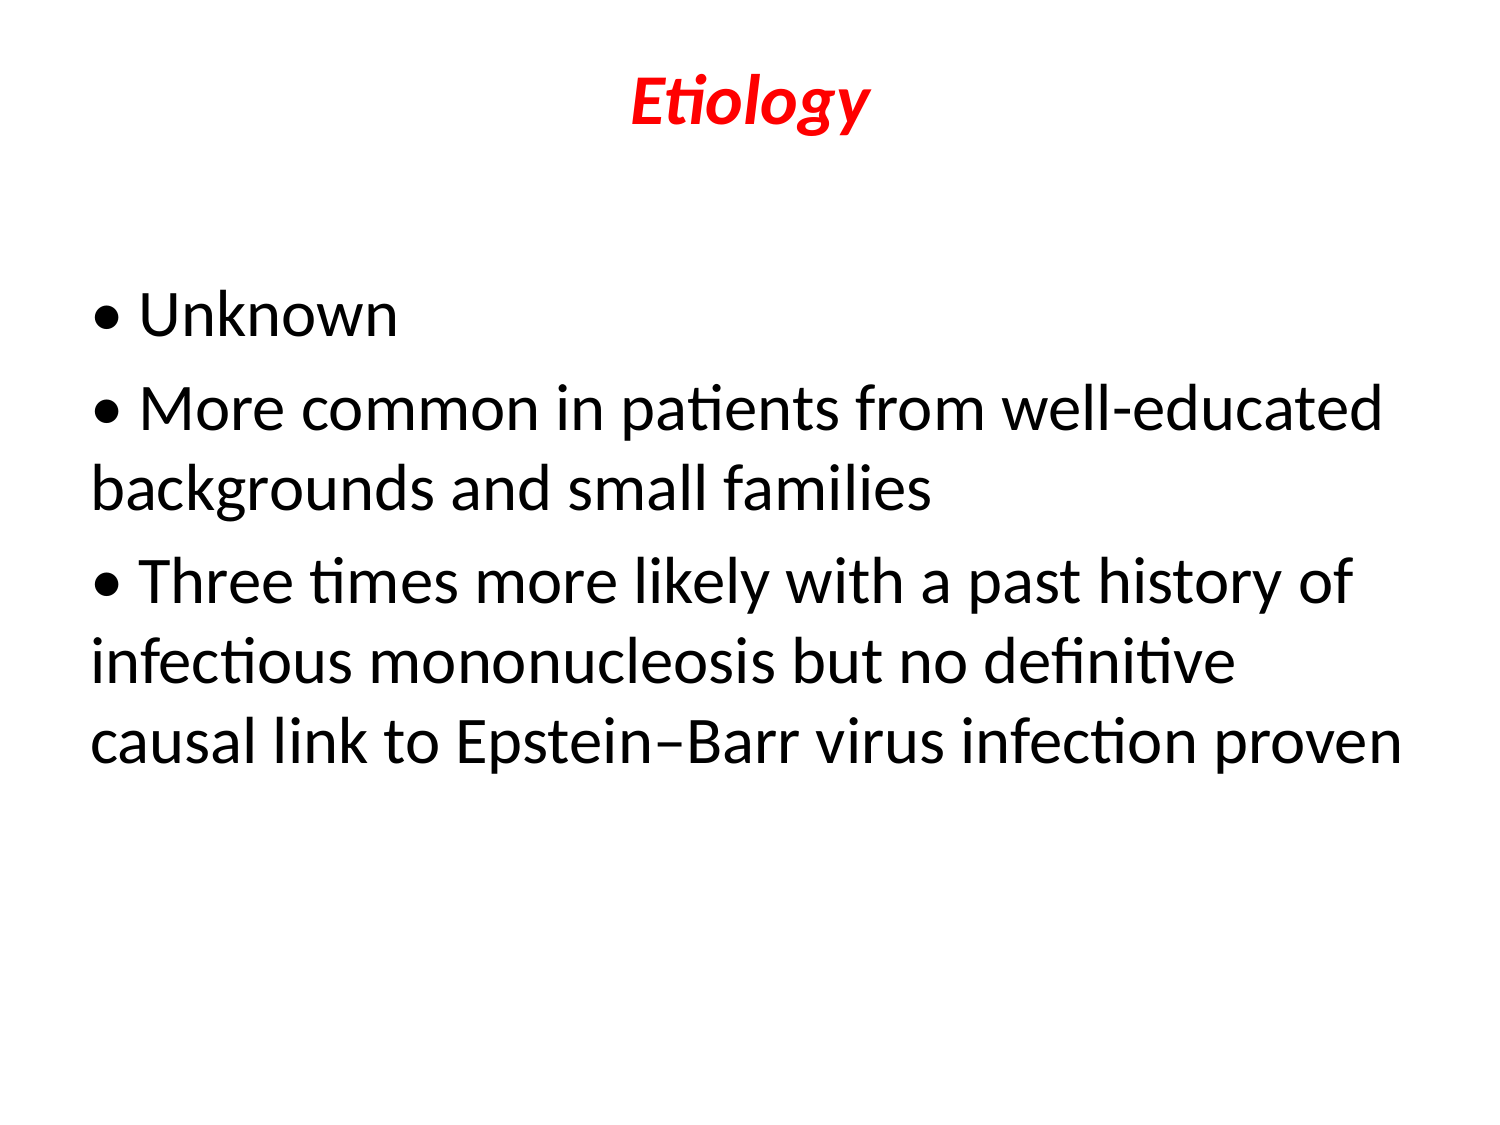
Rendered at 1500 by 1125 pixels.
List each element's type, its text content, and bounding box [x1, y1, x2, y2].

list • Unknown • More common in patients from well-educated backgrounds and small families • Three times more likely with a past history of infectious mononucleosis but no definitive causal link to Epstein–Barr virus infection proven [75, 262, 1425, 1005]
title Etiology [75, 45, 1425, 233]
